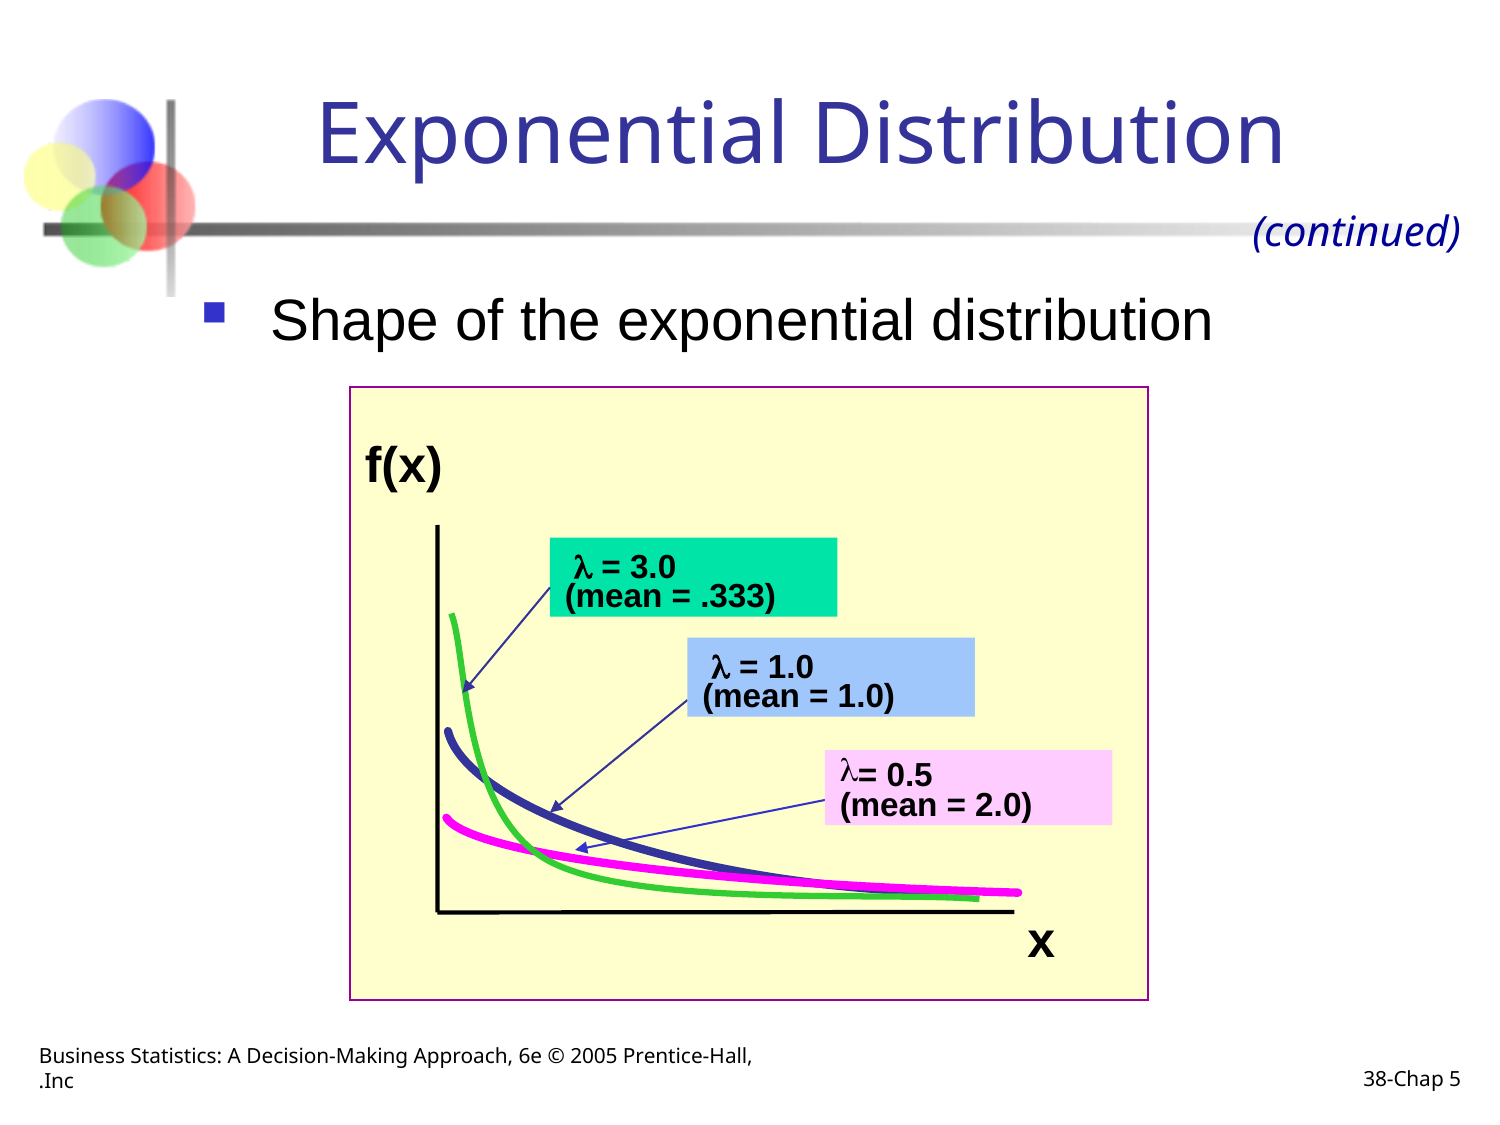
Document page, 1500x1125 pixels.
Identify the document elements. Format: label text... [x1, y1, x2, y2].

footer Business Statistics: A Decision-Making Approach, 6e © 2005 Prentice-Hall, Inc. [24, 1050, 788, 1100]
text_box x [1012, 899, 1077, 975]
text_box [349, 387, 1149, 1000]
text_box [702, 748, 824, 814]
text_box [824, 812, 1214, 893]
text_box = 0.5 (mean = 2.0) [824, 750, 1113, 814]
list Shape of the exponential distribution [187, 275, 1325, 506]
text_box (continued) [1237, 197, 1500, 263]
text_box [451, 613, 504, 685]
title Exponential Distribution [162, 62, 1441, 188]
text_box [447, 731, 485, 779]
text_box [446, 817, 532, 851]
text_box  = 1.0 (mean = 1.0) [687, 637, 975, 717]
text_box [465, 642, 980, 900]
text_box [462, 587, 551, 693]
text_box f(x) [350, 424, 490, 500]
text_box  = 3.0 (mean = .333) [549, 537, 838, 617]
picture [24, 99, 1475, 297]
slide_number Chap 5-38 [1162, 1050, 1475, 1101]
